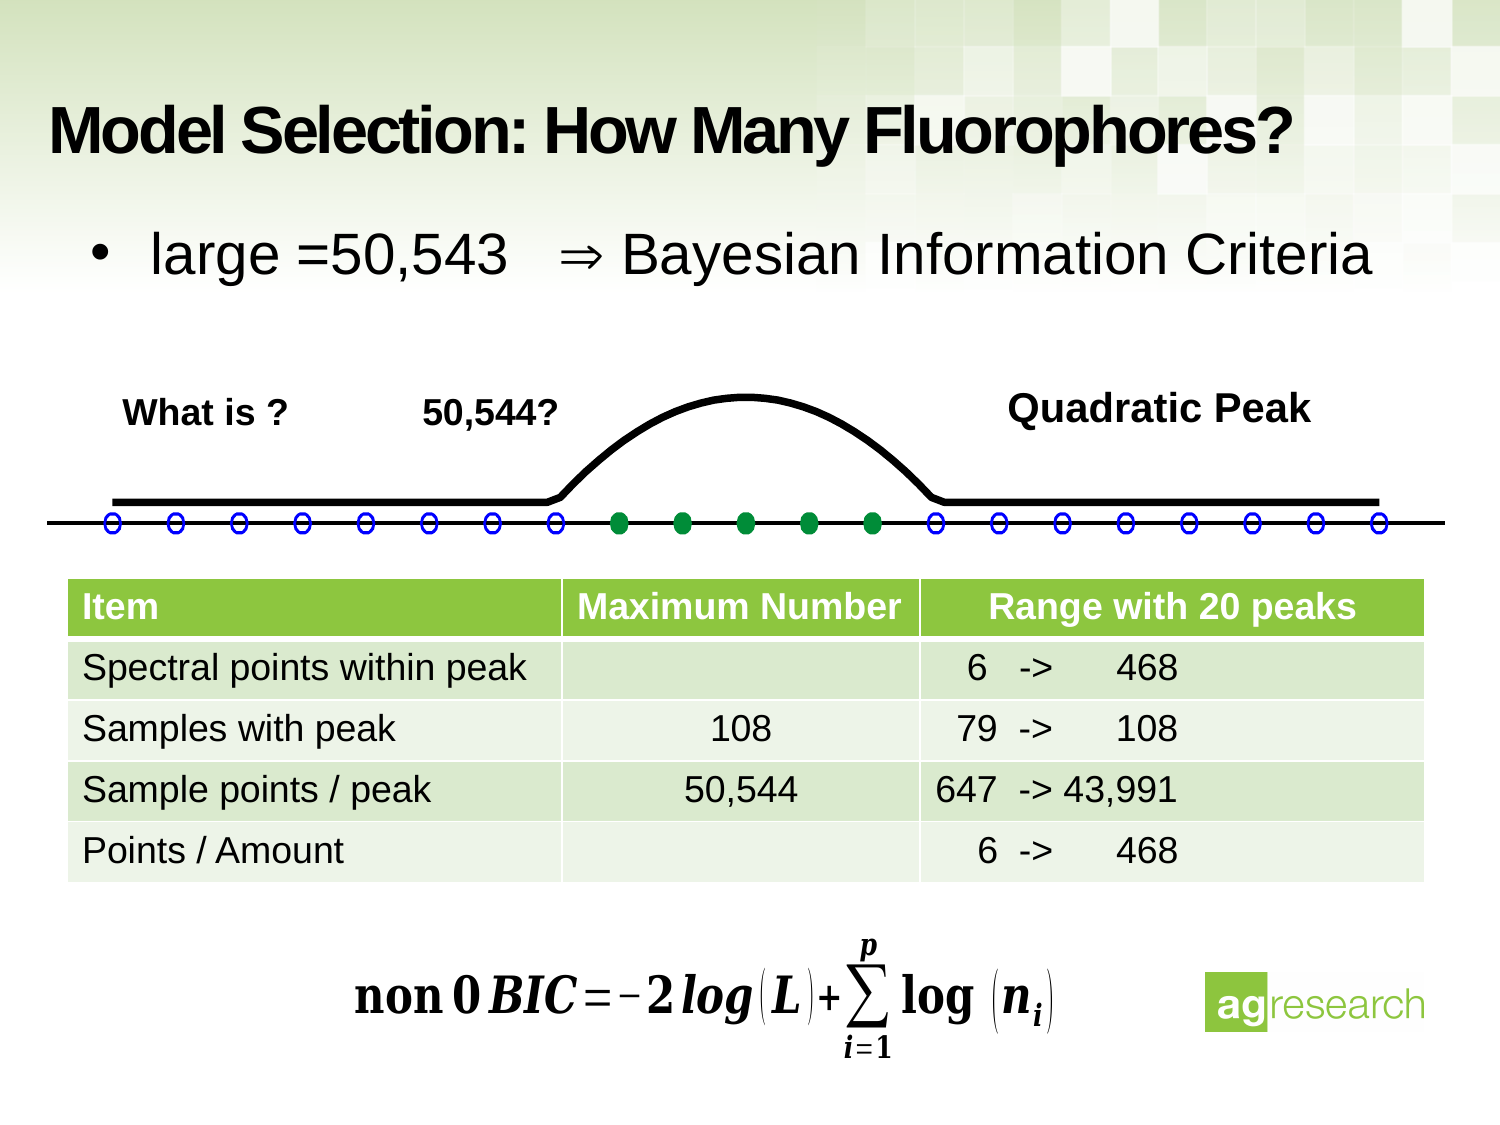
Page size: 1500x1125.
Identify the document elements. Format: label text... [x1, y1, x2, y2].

picture [0, 0, 1500, 680]
picture [1205, 972, 1424, 1032]
title Model Selection: How Many Fluorophores? [33, 45, 1500, 210]
